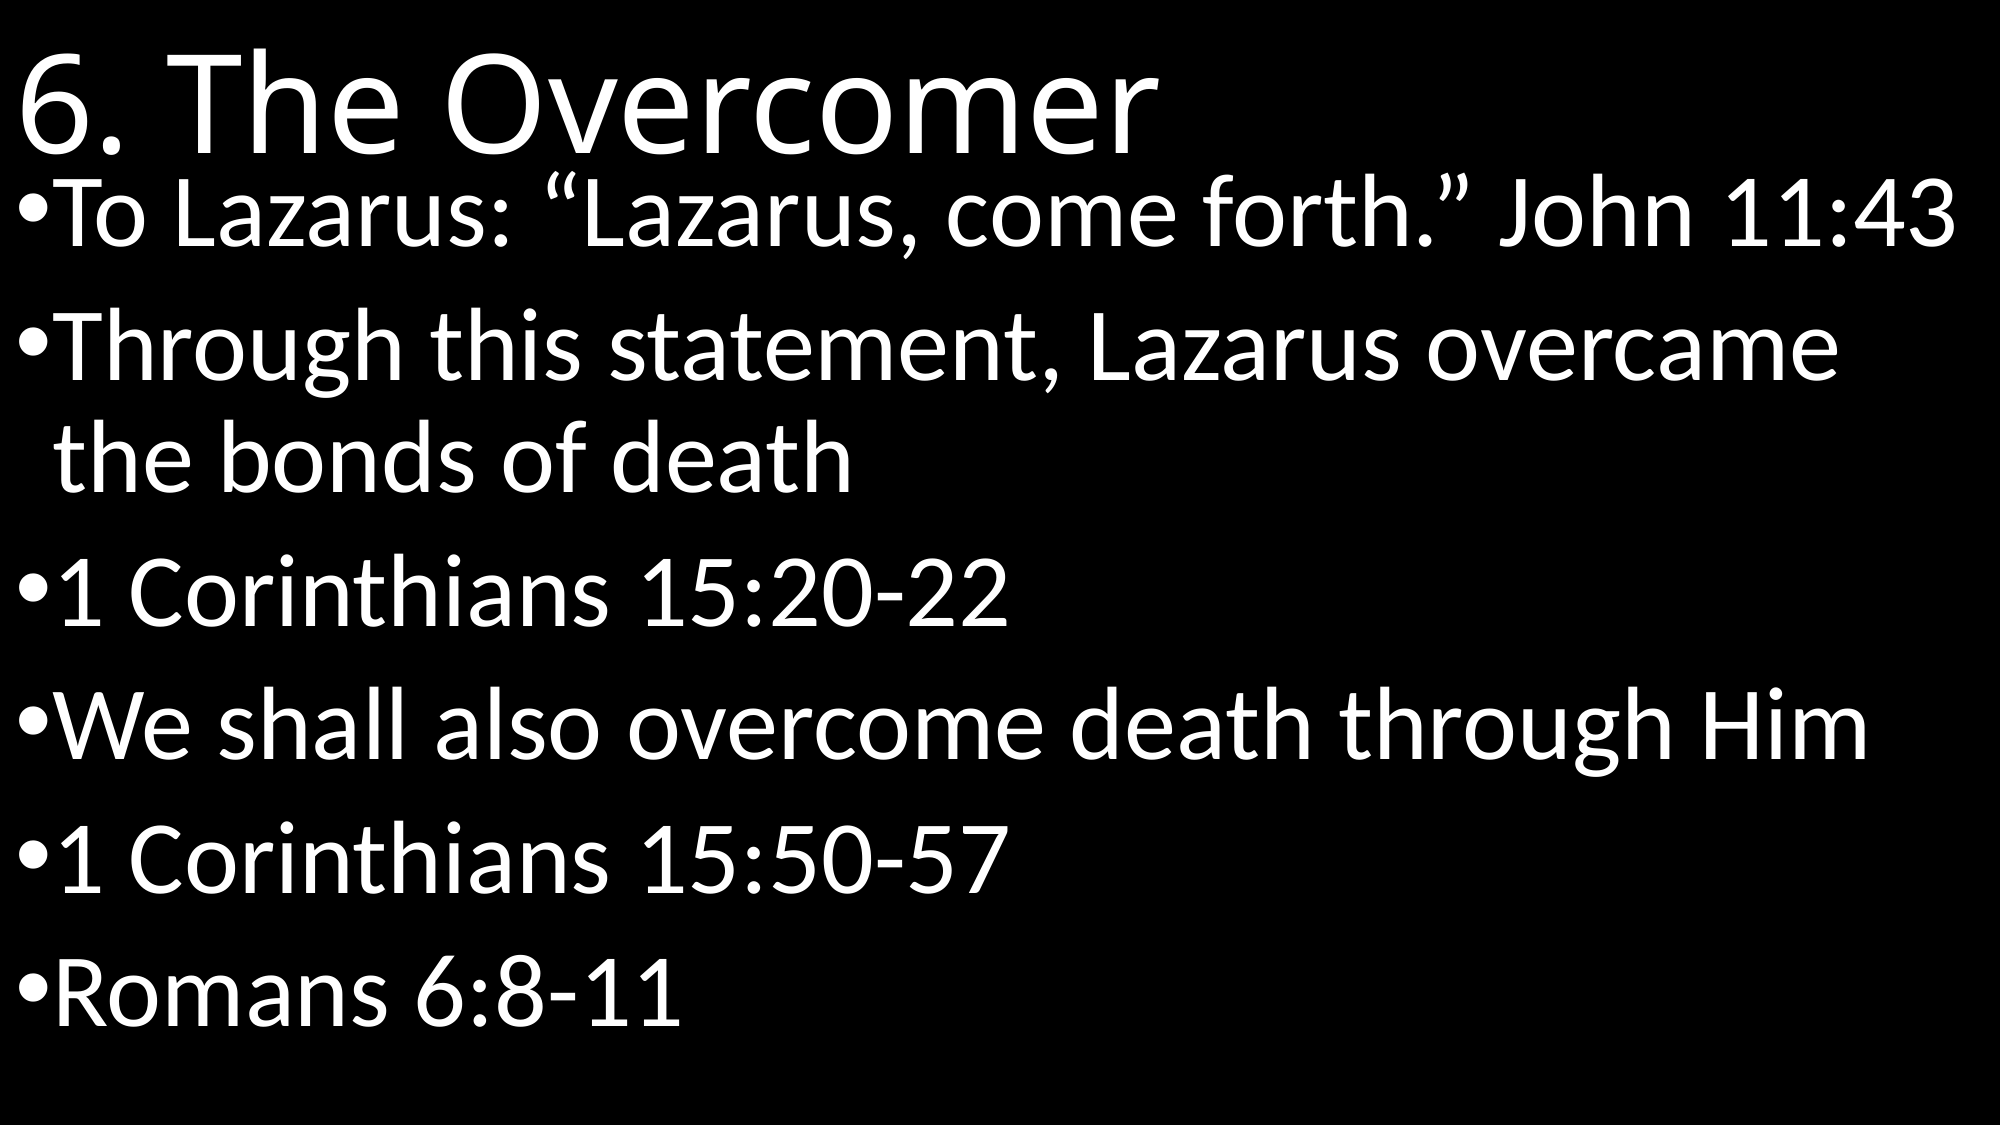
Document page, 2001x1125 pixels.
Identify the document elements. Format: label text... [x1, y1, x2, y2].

list To Lazarus: “Lazarus, come forth.” John 11:43 Through this statement, Lazarus overcame the bonds of death 1 Corinthians 15:20-22 We shall also overcome death through Him 1 Corinthians 15:50-57 Romans 6:8-11 [0, 149, 2000, 1125]
title 6. The Overcomer [0, 0, 2000, 149]
